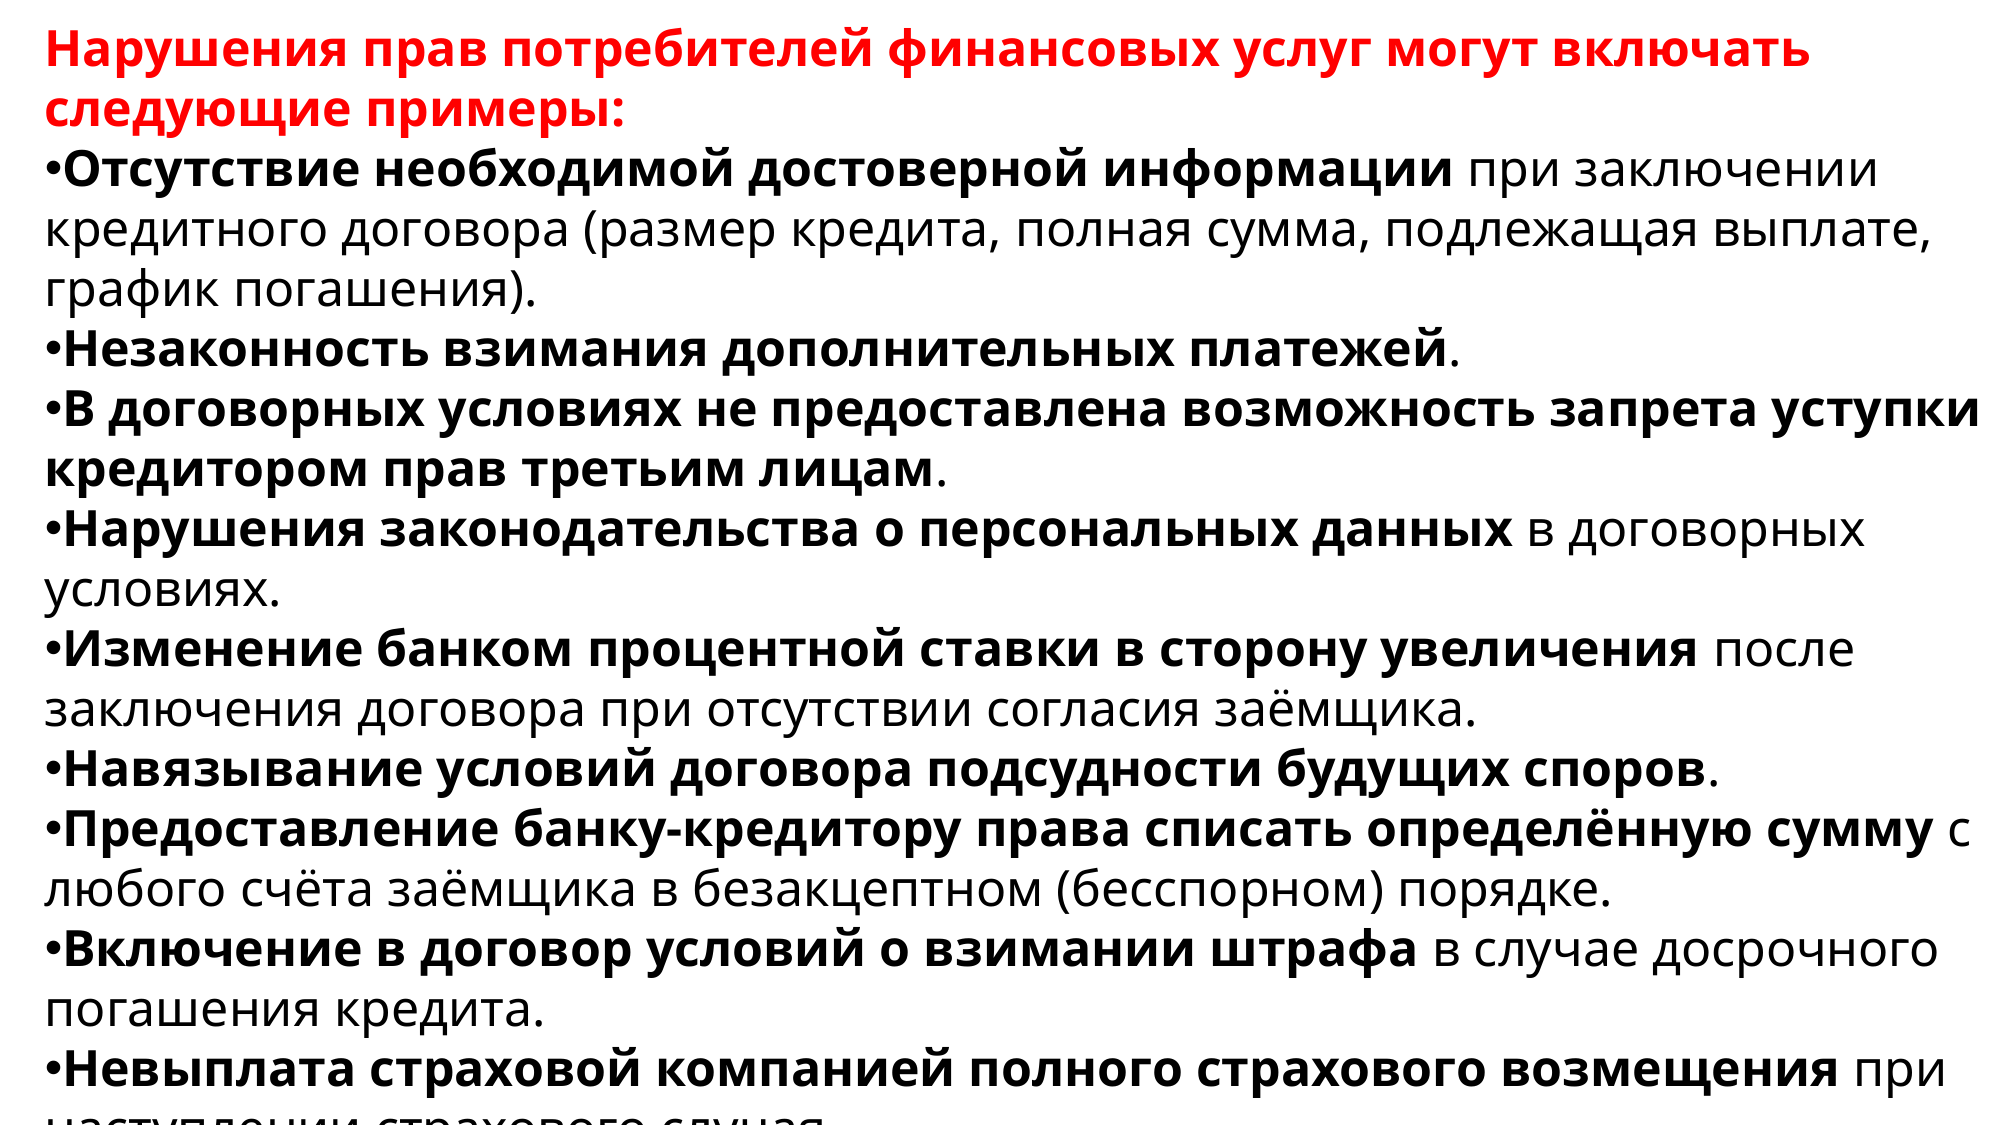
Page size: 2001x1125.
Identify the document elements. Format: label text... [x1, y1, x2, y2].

text_box Нарушения прав потребителей финансовых услуг могут включать следующие примеры: Отсутствие необходимой достоверной информации при заключении кредитного договора (размер кредита, полная сумма, подлежащая выплате, график погашения). Незаконность взимания дополнительных платежей. В договорных условиях не предоставлена возможность запрета уступки кредитором прав третьим лицам. Нарушения законодательства о персональных данных в договорных условиях. Изменение банком процентной ставки в сторону увеличения после заключения договора при отсутствии согласия заёмщика. Навязывание условий договора подсудности будущих споров. Предоставление банку-кредитору права списать определённую сумму с любого счёта заёмщика в безакцептном (бесспорном) порядке. Включение в договор условий о взимании штрафа в случае досрочного погашения кредита. Невыплата страховой компанией полного страхового возмещения при наступлении страхового случая. Невозврат страховой премии при отказе потребителя от договора страхования в «период охлаждения». [30, 9, 2000, 1125]
